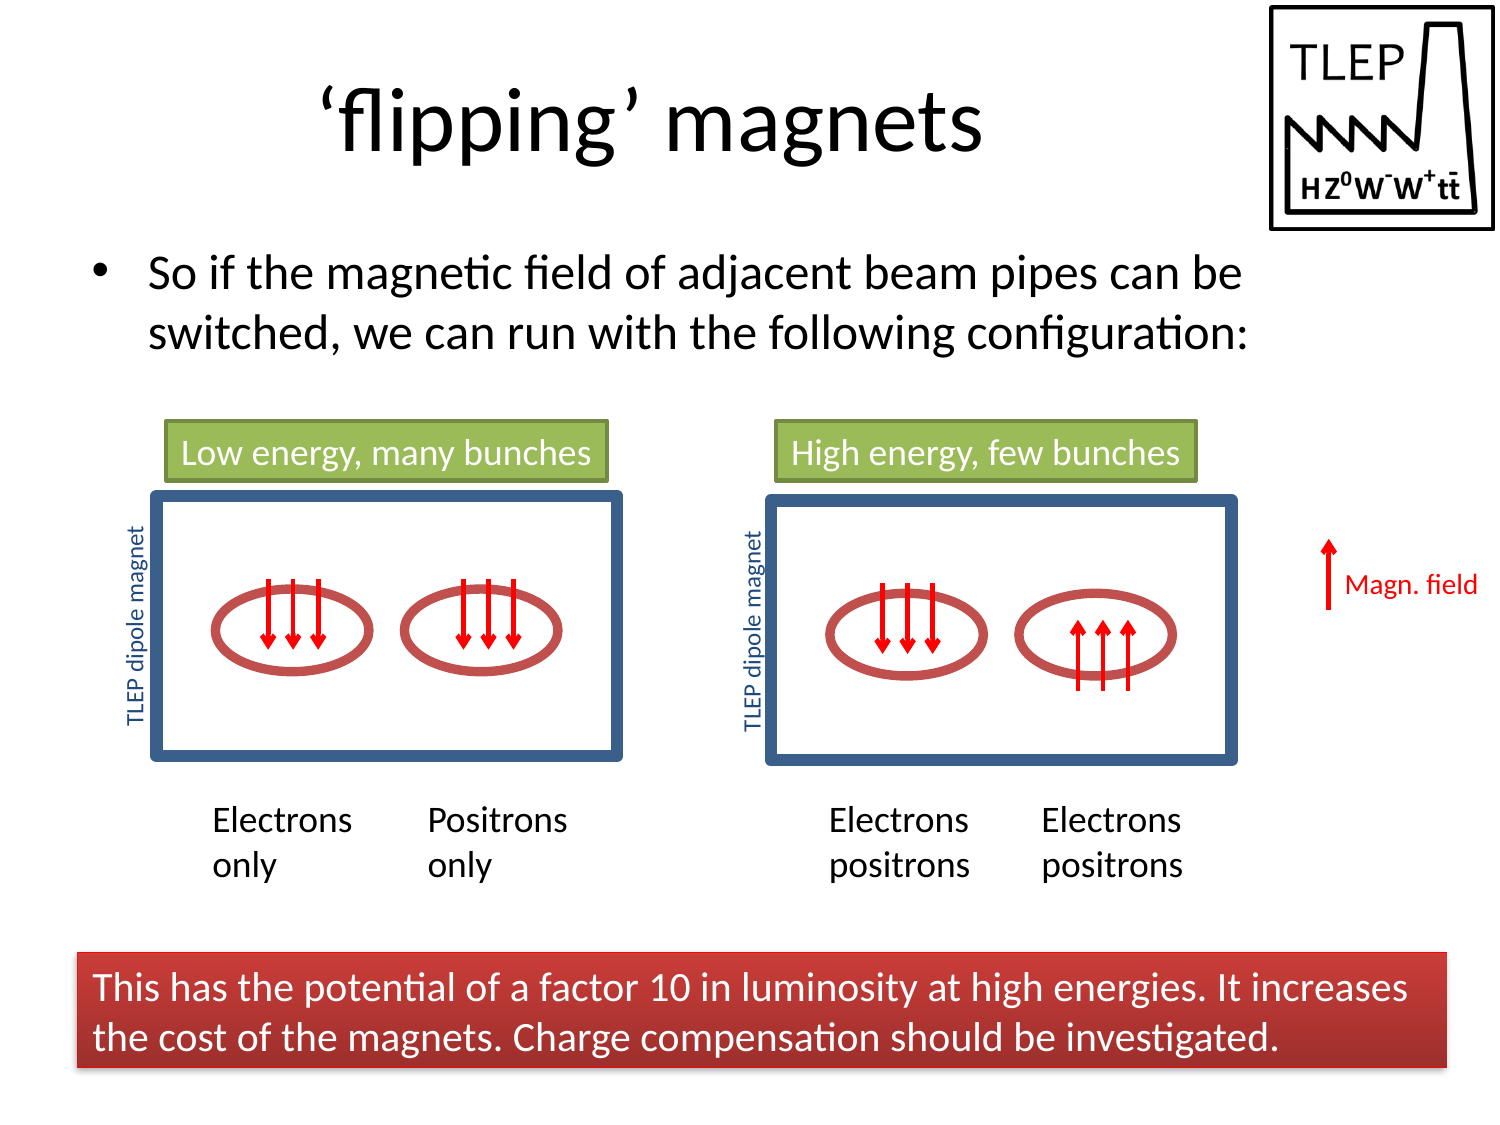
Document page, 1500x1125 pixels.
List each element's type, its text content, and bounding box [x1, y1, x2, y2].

text_box Electrons positrons [813, 787, 986, 892]
text_box Positrons only [412, 787, 584, 892]
text_box Electrons only [197, 787, 368, 892]
text_box Magn. field [1334, 558, 1494, 608]
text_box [770, 500, 1232, 761]
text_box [156, 495, 618, 757]
text_box High energy, few bunches [774, 419, 1198, 483]
picture [1269, 5, 1495, 231]
text_box TLEP dipole magnet [110, 511, 151, 742]
text_box Electrons positrons [1026, 787, 1199, 892]
list So if the magnetic field of adjacent beam pipes can be switched, we can run with the following configuration: [76, 231, 1427, 383]
title ‘flipping’ magnets [53, 20, 1248, 209]
text_box This has the potential of a factor 10 in luminosity at high energies. It increases the cost of the magnets. Charge compensation should be investigated. [77, 952, 1447, 1068]
text_box TLEP dipole magnet [728, 516, 765, 747]
text_box Low energy, many bunches [164, 419, 609, 483]
